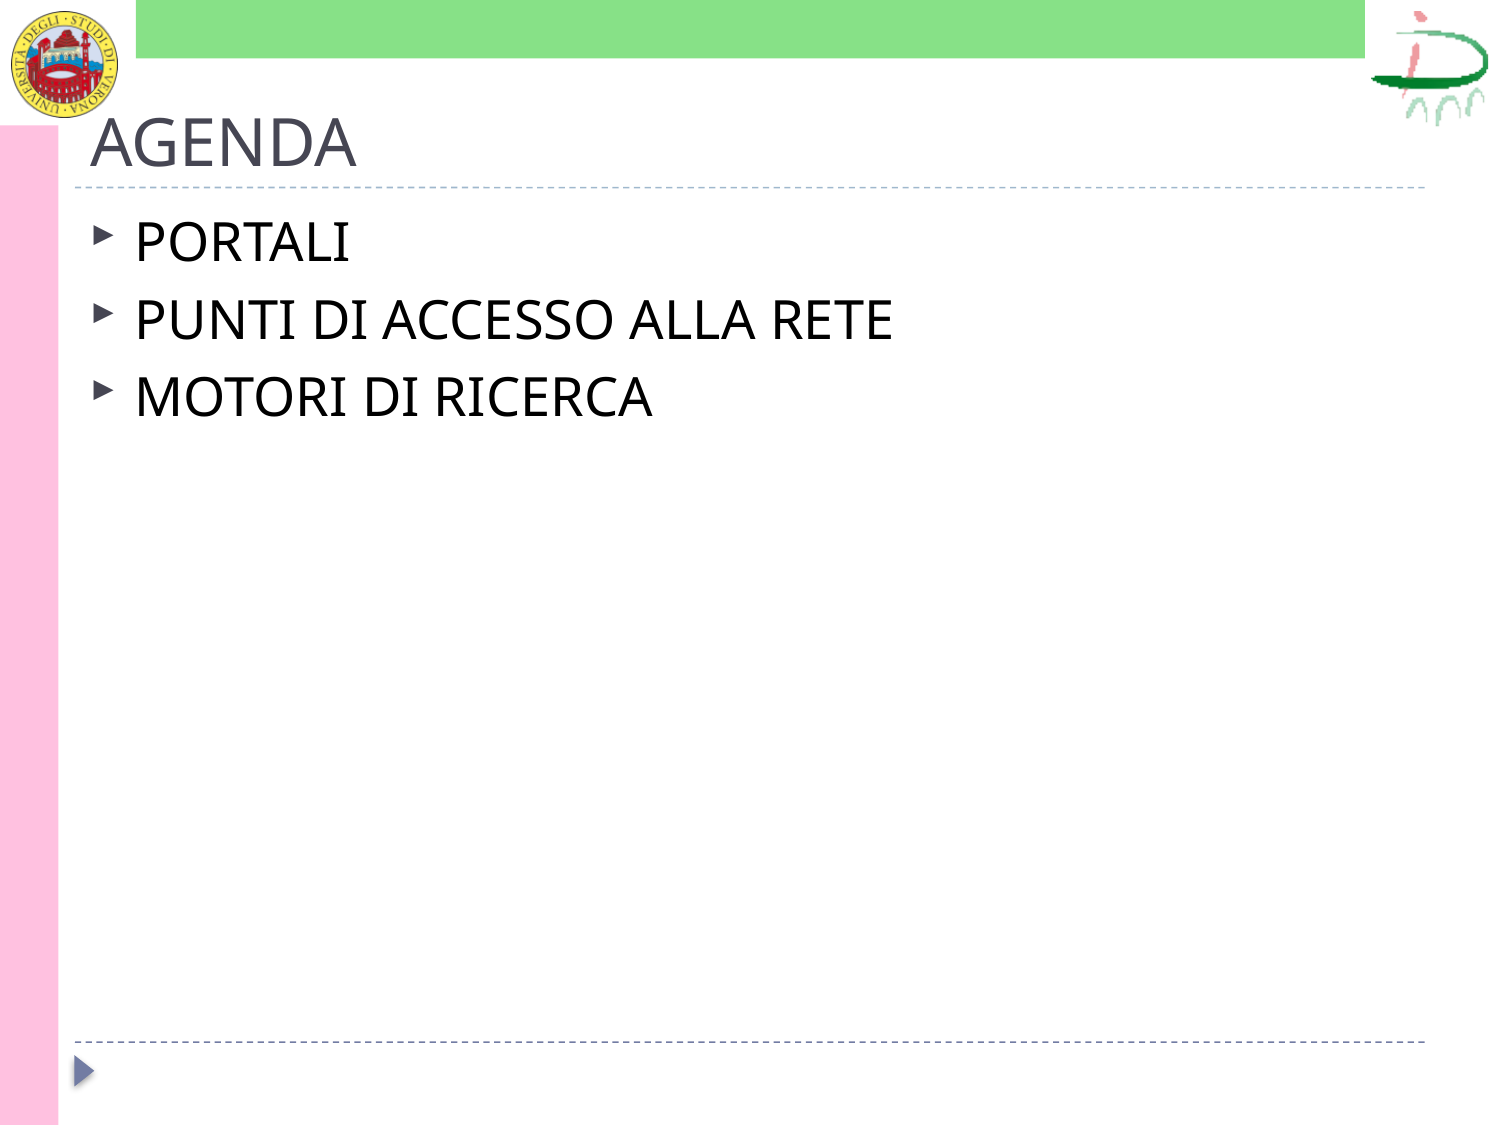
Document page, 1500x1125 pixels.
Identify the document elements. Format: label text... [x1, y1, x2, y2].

title AGENDA [74, 81, 1426, 188]
list PORTALI PUNTI DI ACCESSO ALLA RETE MOTORI DI RICERCA [74, 199, 1426, 1011]
picture [11, 11, 118, 118]
picture [1371, 11, 1489, 129]
